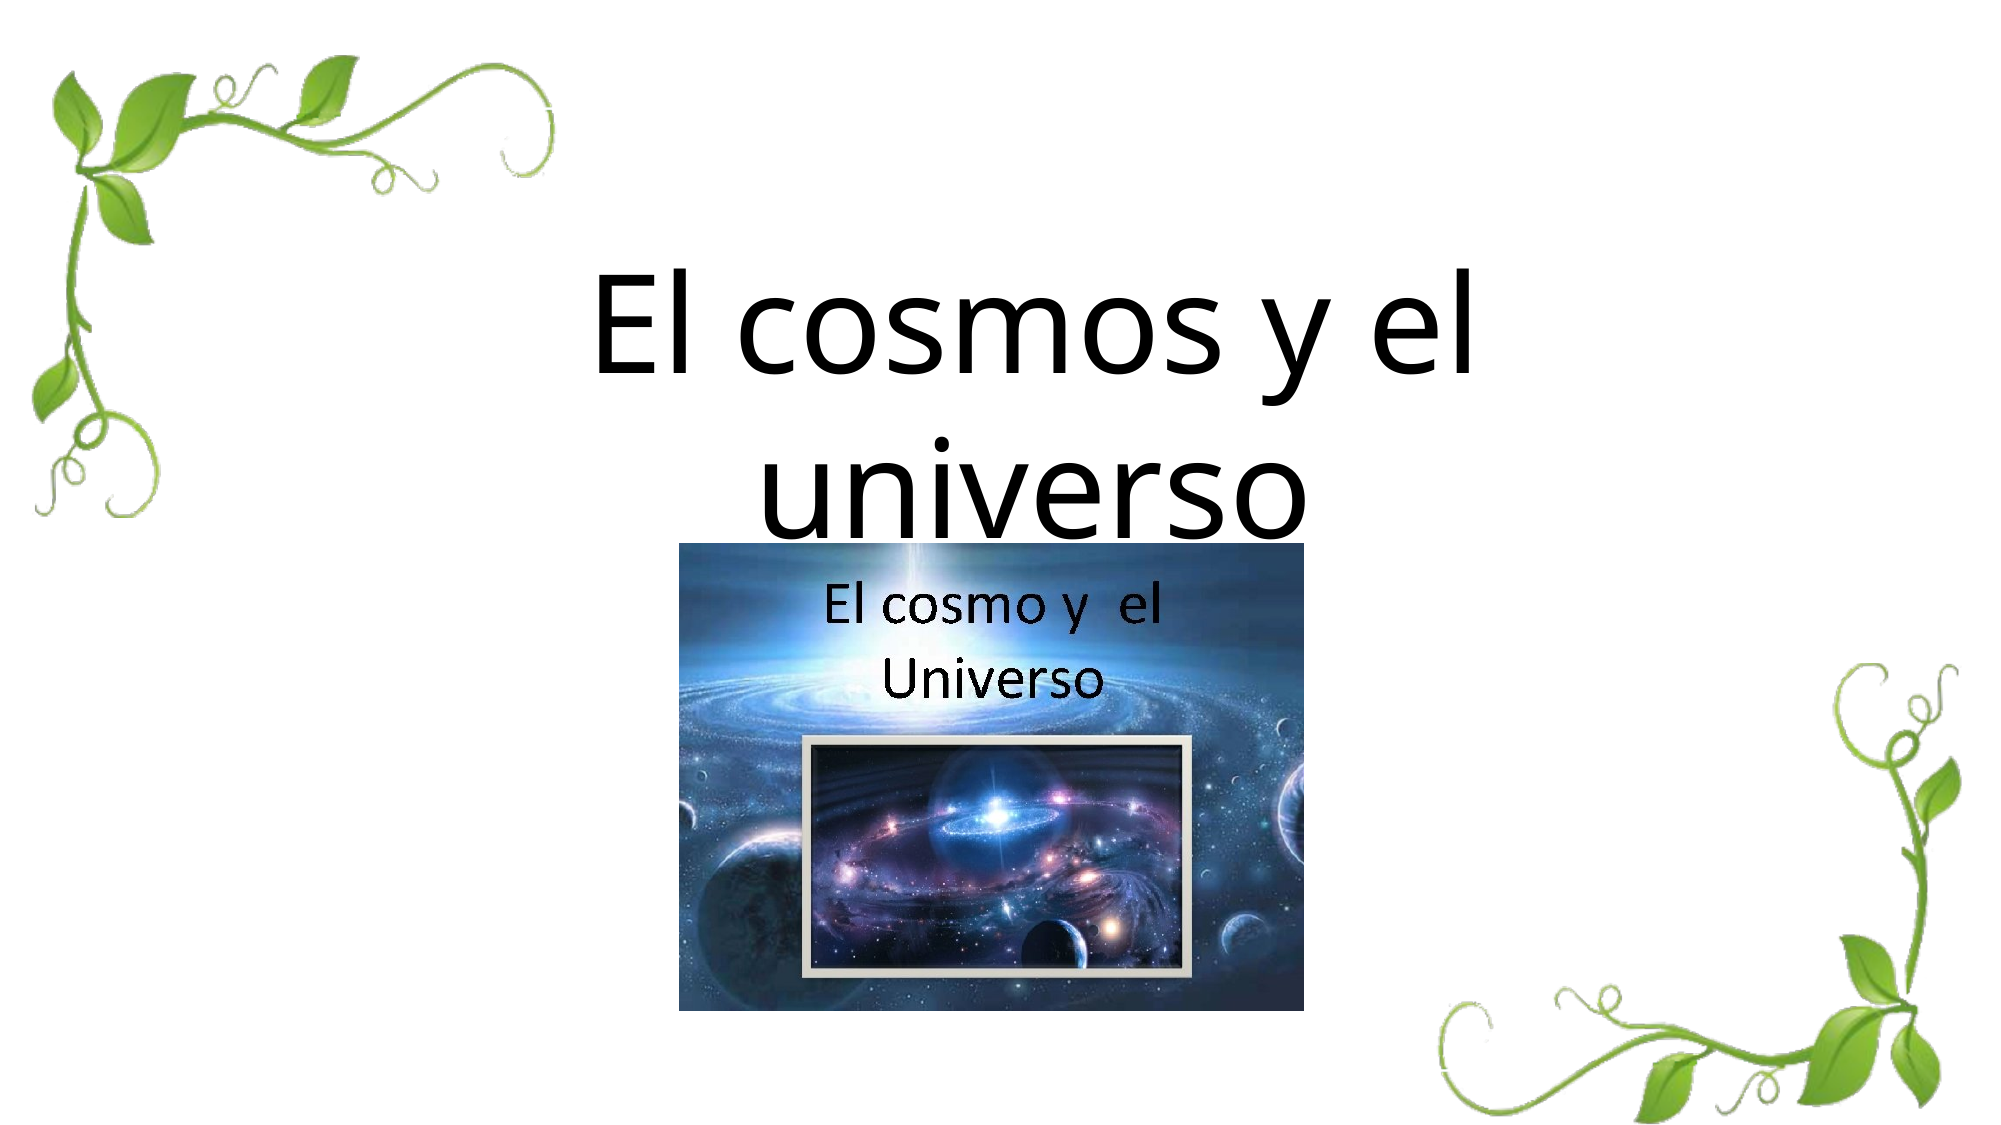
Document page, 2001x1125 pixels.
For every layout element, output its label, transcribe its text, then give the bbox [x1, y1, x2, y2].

picture [1419, 662, 1970, 1125]
picture [679, 543, 1304, 1011]
picture [23, 54, 574, 518]
text_box El cosmos y el universo [477, 263, 1589, 539]
